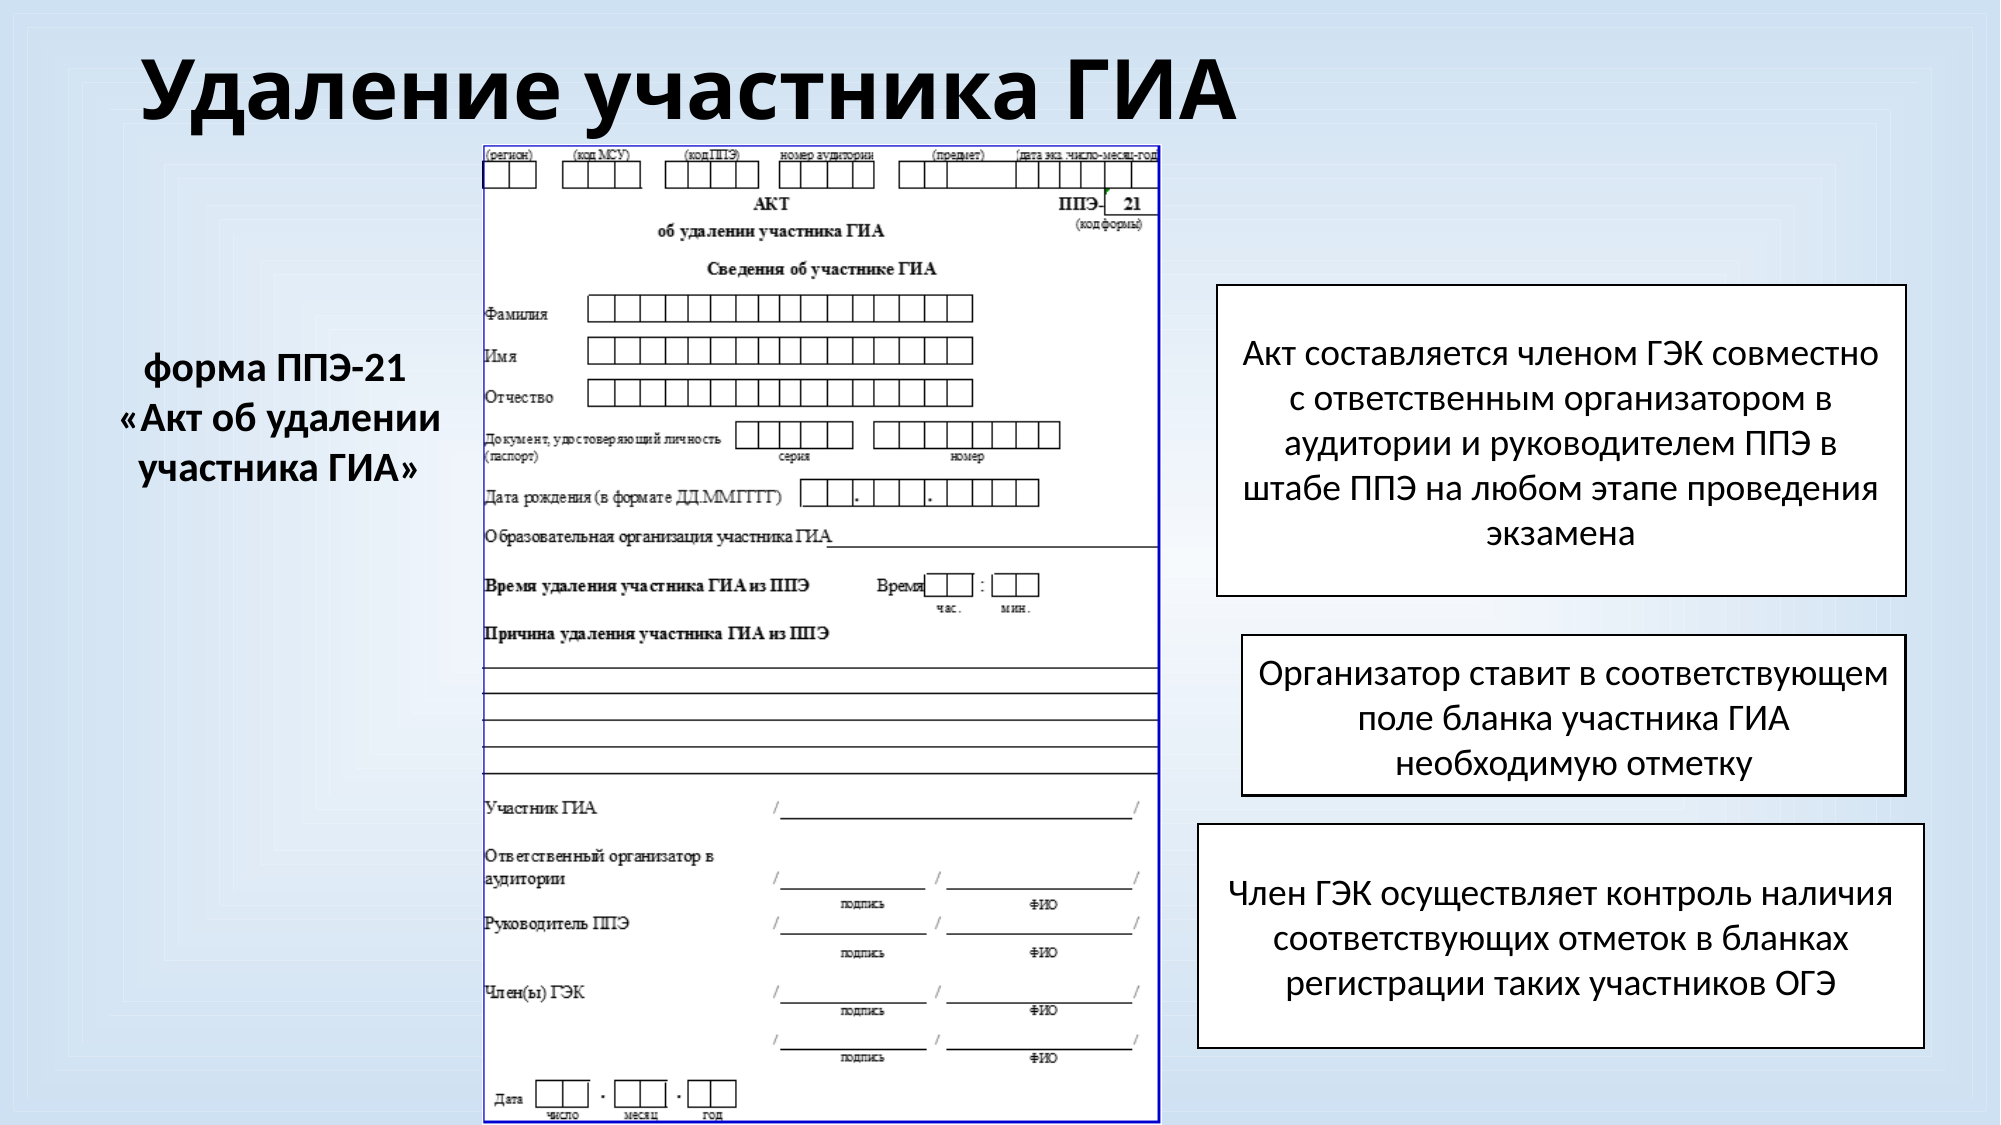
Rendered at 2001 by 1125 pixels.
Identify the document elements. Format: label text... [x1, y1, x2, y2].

text_box форма ППЭ-21 «Акт об удалении участника ГИА» [35, 332, 482, 497]
text_box Организатор ставит в соответствующем поле бланка участника ГИА необходимую отметку [1241, 634, 1907, 797]
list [482, 144, 1162, 1125]
text_box Акт составляется членом ГЭК совместно с ответственным организатором в аудитории и руководителем ППЭ в штабе ППЭ на любом этапе проведения экзамена [1216, 284, 1907, 597]
text_box Член ГЭК осуществляет контроль наличия соответствующих отметок в бланках регистрации таких участников ОГЭ [1197, 823, 1925, 1049]
title Удаление участника ГИА [125, 19, 1306, 165]
